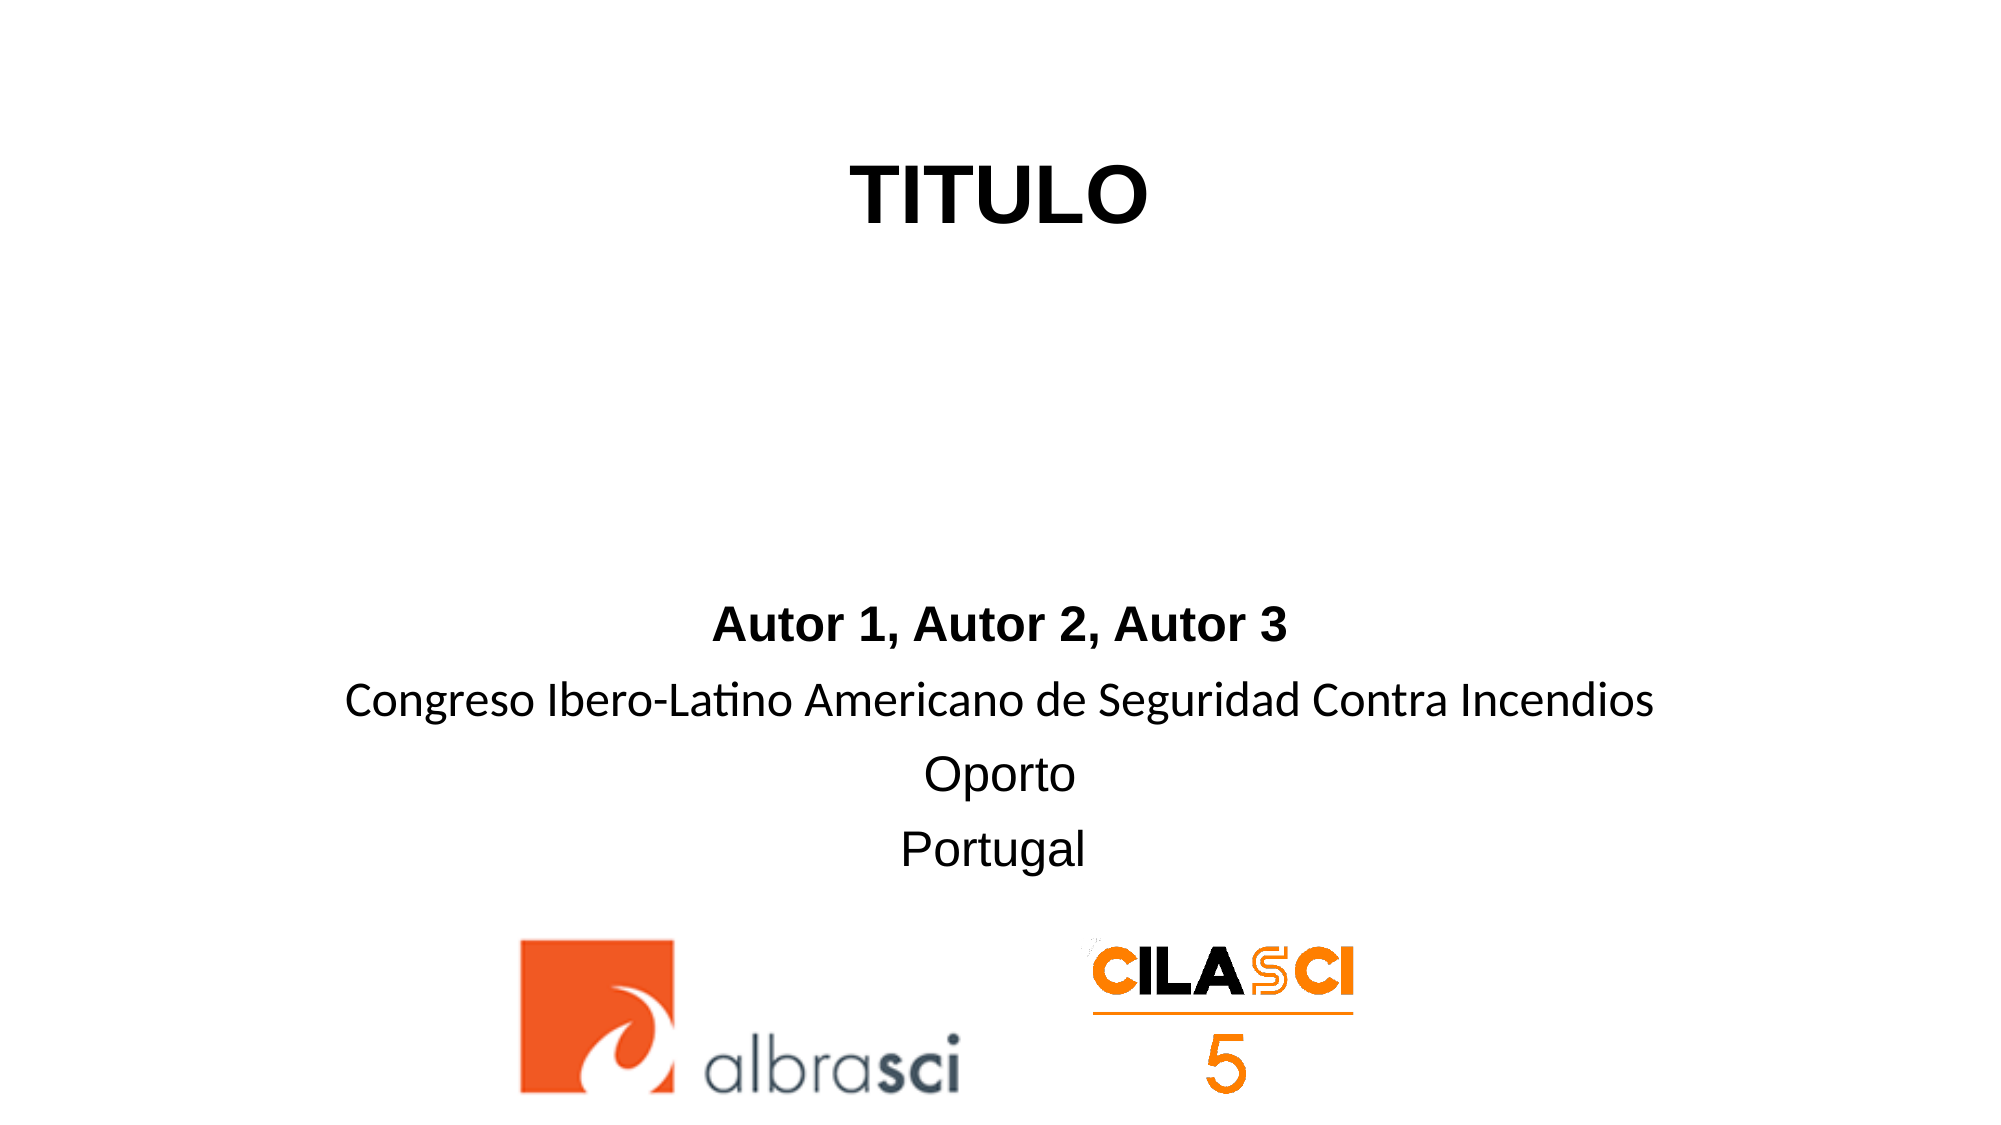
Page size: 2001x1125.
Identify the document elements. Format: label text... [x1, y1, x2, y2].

picture [1081, 938, 1369, 1097]
picture [491, 917, 1000, 1117]
title TITULO [249, 0, 1750, 393]
subtitle Autor 1, Autor 2, Autor 3 Congreso Ibero-Latino Americano de Seguridad Contra Incendios Oporto Portugal [122, 590, 1878, 918]
